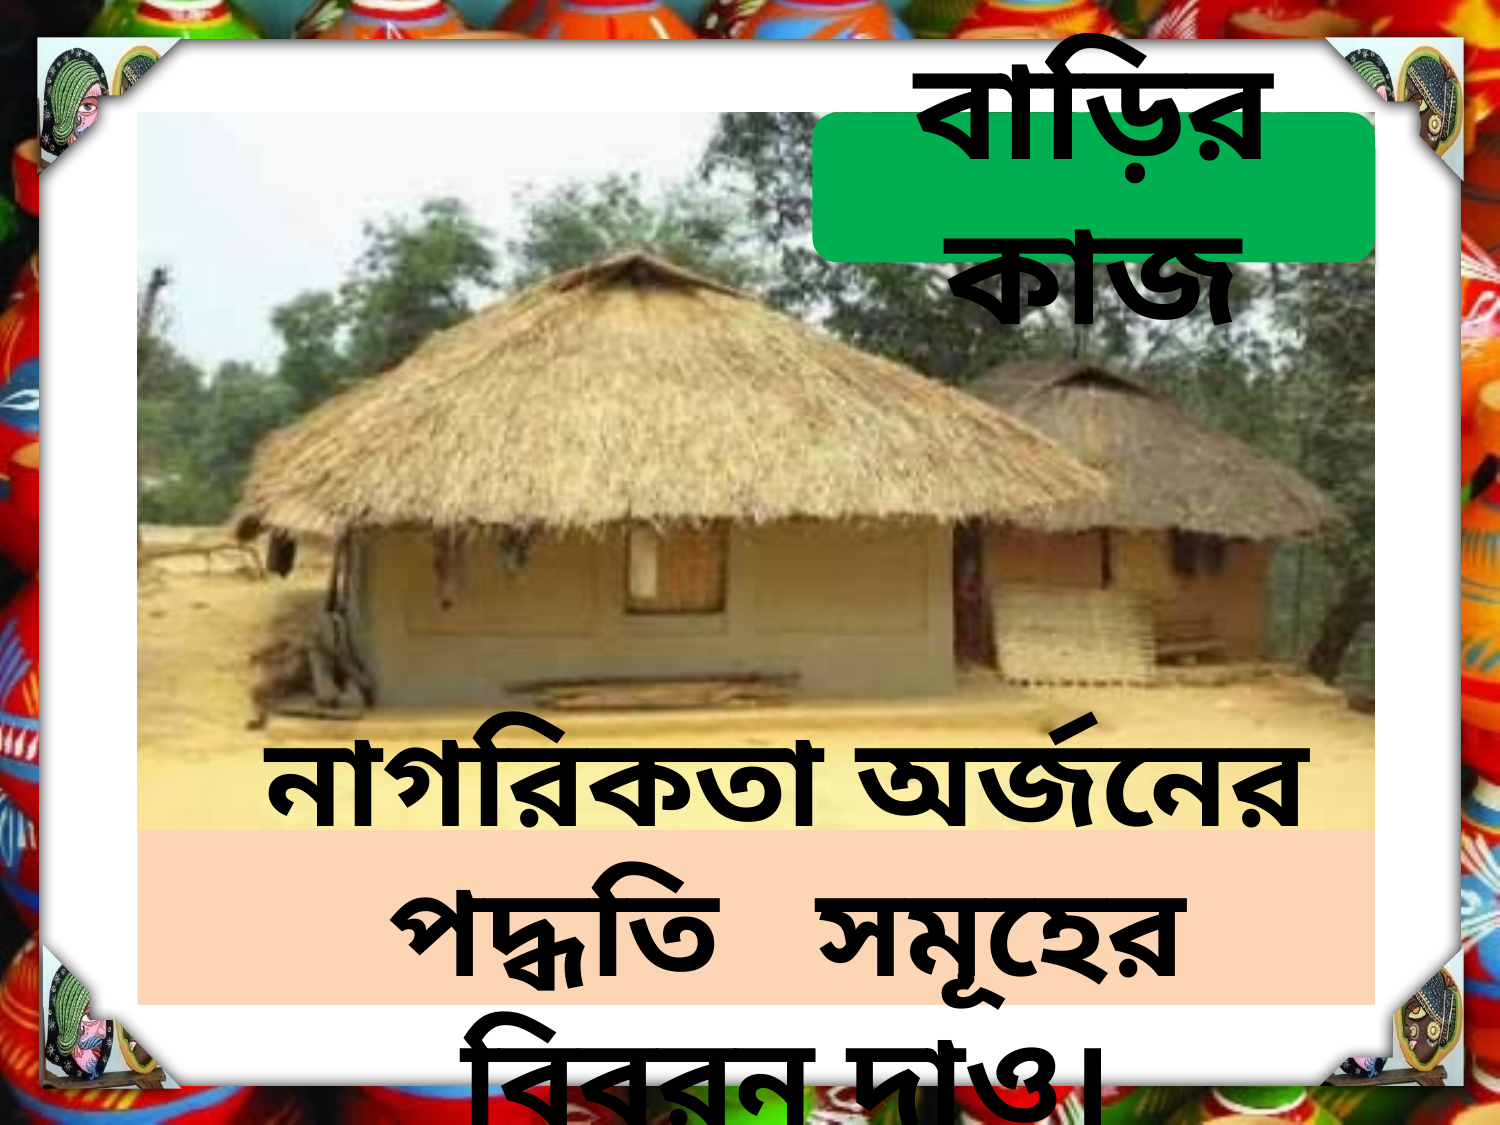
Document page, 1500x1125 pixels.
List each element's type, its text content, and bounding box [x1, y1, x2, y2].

picture [0, 0, 1500, 1125]
text_box নাগরিকতা অর্জনের পদ্ধতি সমূহের বিবরন দাও। [224, 1014, 1350, 1125]
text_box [137, 112, 1376, 1006]
